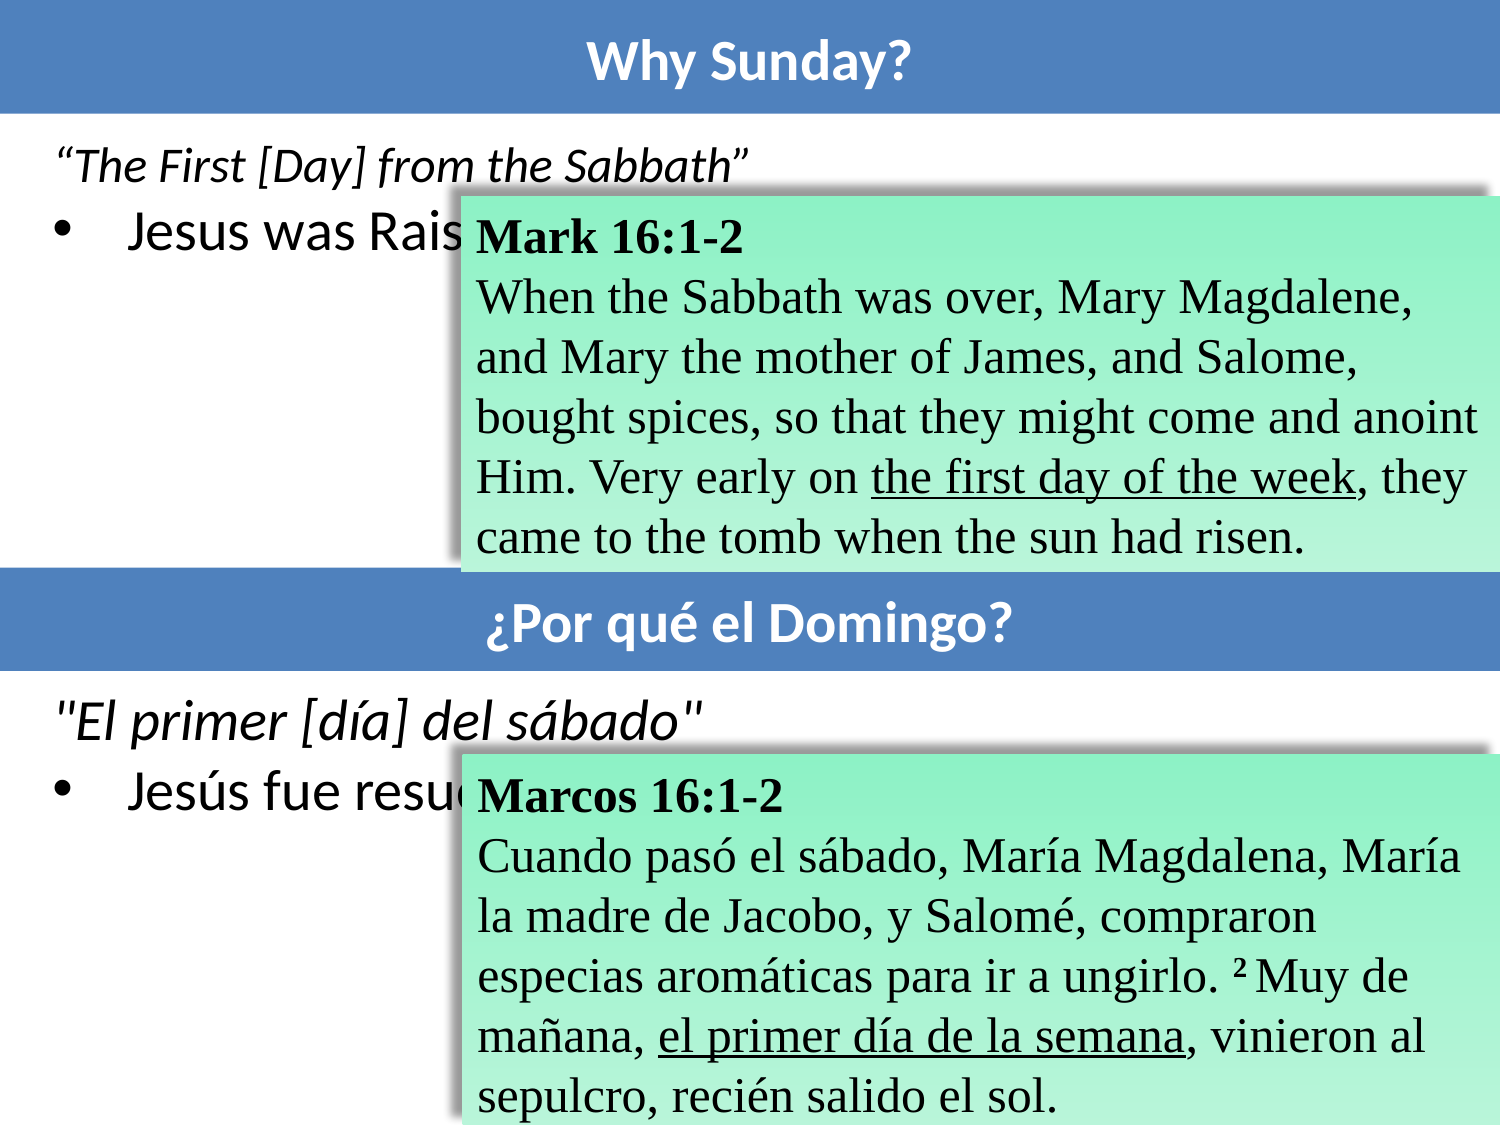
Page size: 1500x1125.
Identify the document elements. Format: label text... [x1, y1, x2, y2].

text_box “The First [Day] from the Sabbath” Jesus was Raised [37, 125, 1413, 270]
text_box "El primer [día] del sábado" Jesús fue resucitó [37, 674, 788, 830]
text_box Marcos 16:1-2 Cuando pasó el sábado, María Magdalena, María la madre de Jacobo, y Salomé, compraron especias aromáticas para ir a ungirlo. 2 Muy de mañana, el primer día de la semana, vinieron al sepulcro, recién salido el sol. [462, 754, 1500, 1125]
text_box ¿Por qué el Domingo? [0, 567, 1500, 671]
text_box Why Sunday? [0, 0, 1500, 114]
text_box Mark 16:1-2 When the Sabbath was over, Mary Magdalene, and Mary the mother of James, and Salome, bought spices, so that they might come and anoint Him. Very early on the first day of the week, they came to the tomb when the sun had risen. [461, 196, 1500, 572]
